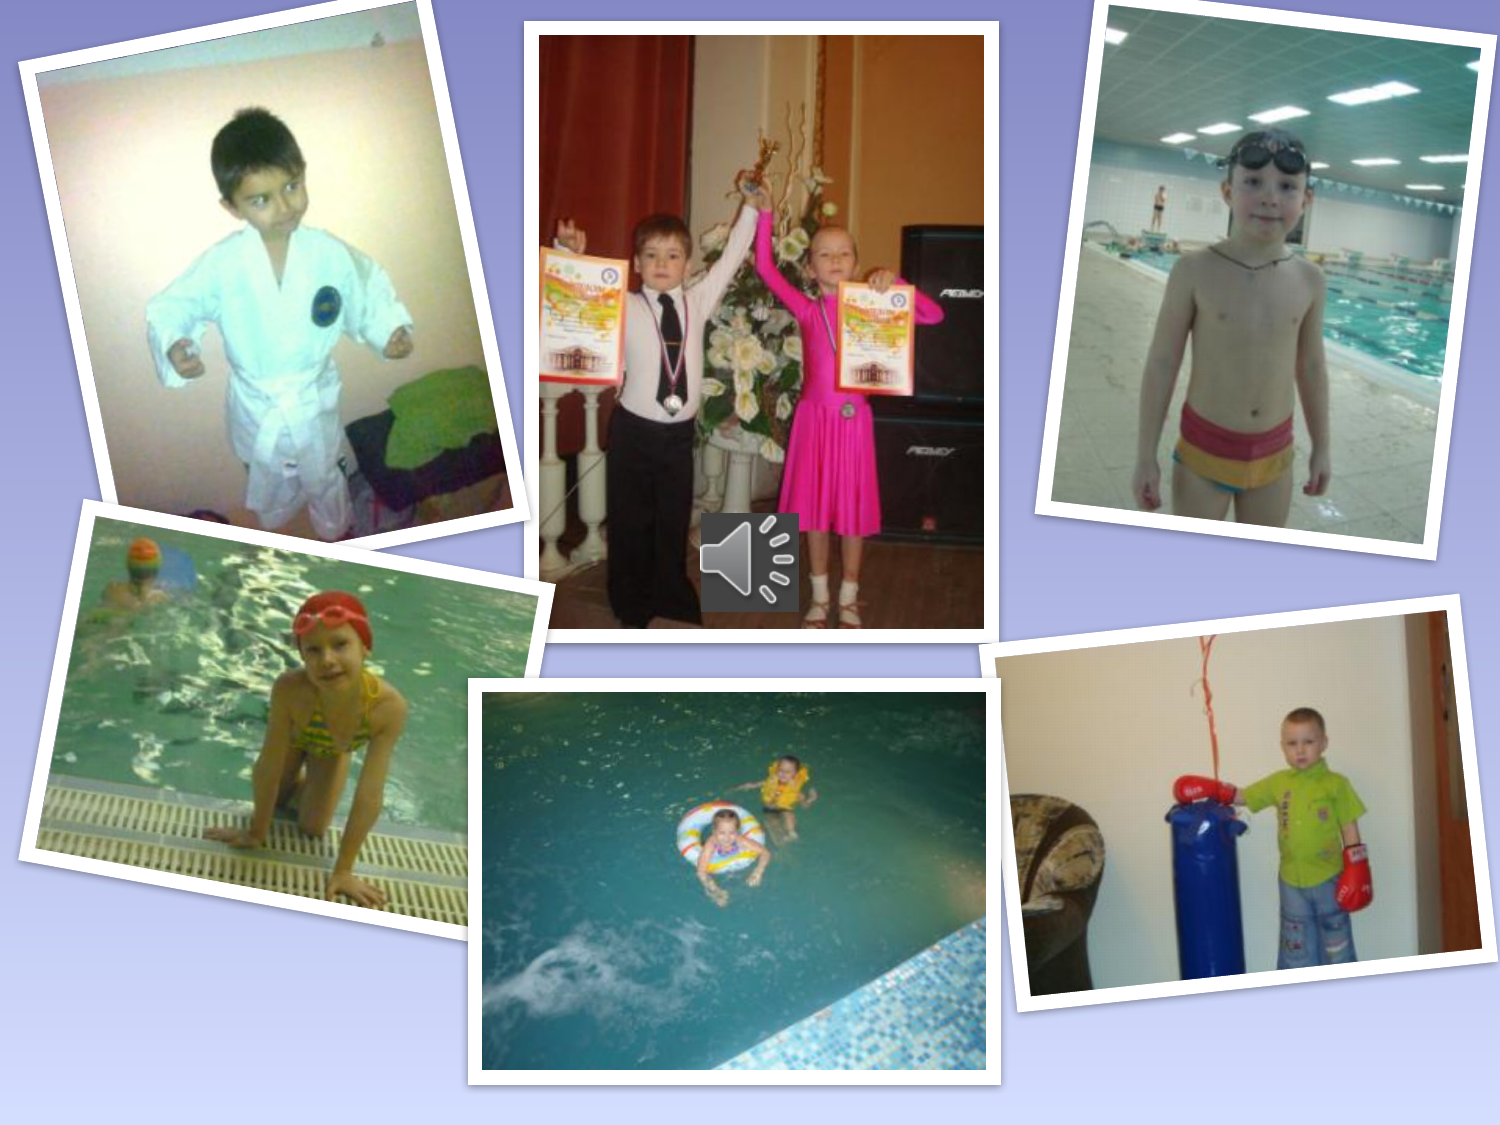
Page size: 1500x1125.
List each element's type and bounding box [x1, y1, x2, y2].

picture [1051, 5, 1481, 544]
picture [995, 610, 1482, 996]
picture [37, 2, 987, 1071]
